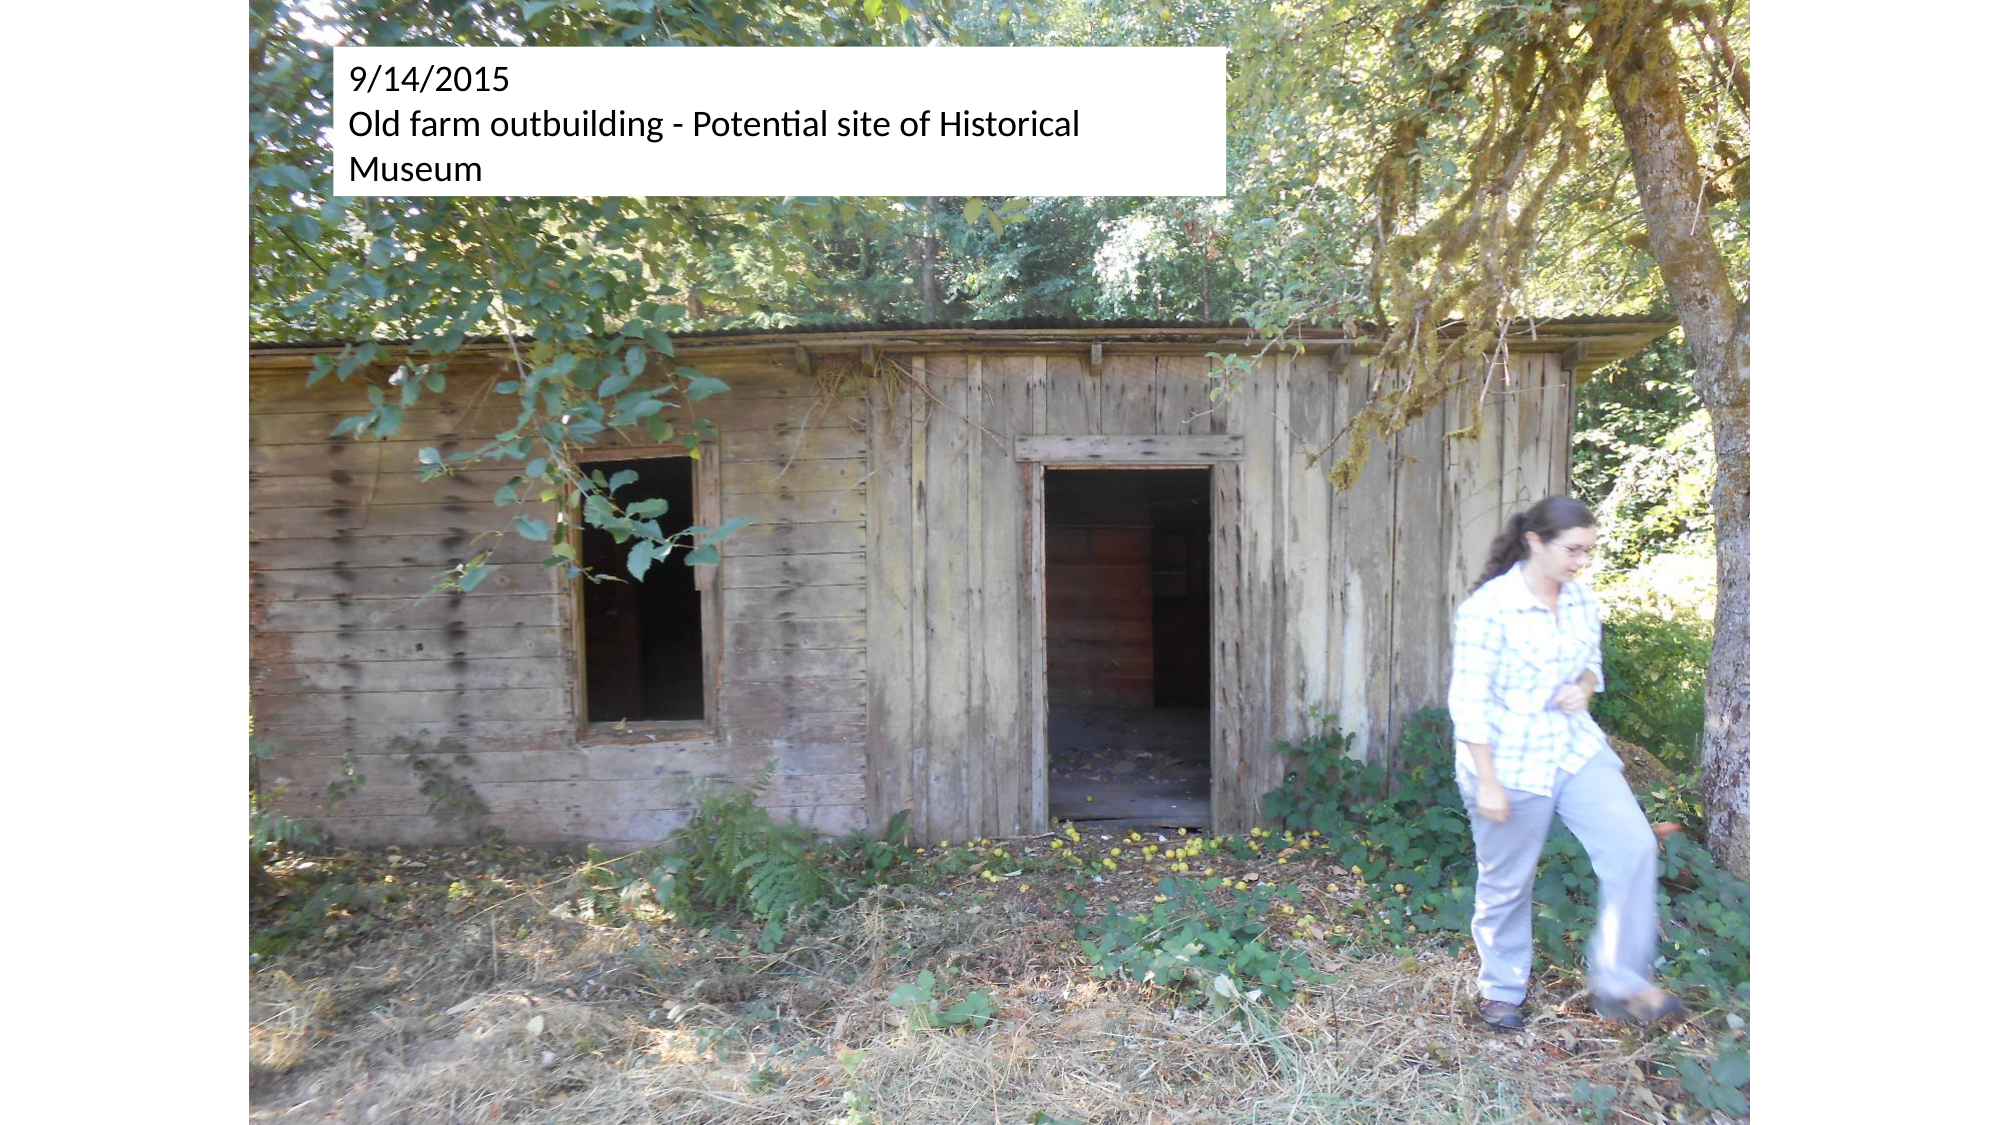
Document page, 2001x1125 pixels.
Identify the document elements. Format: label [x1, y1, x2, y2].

picture [249, 0, 1750, 1125]
